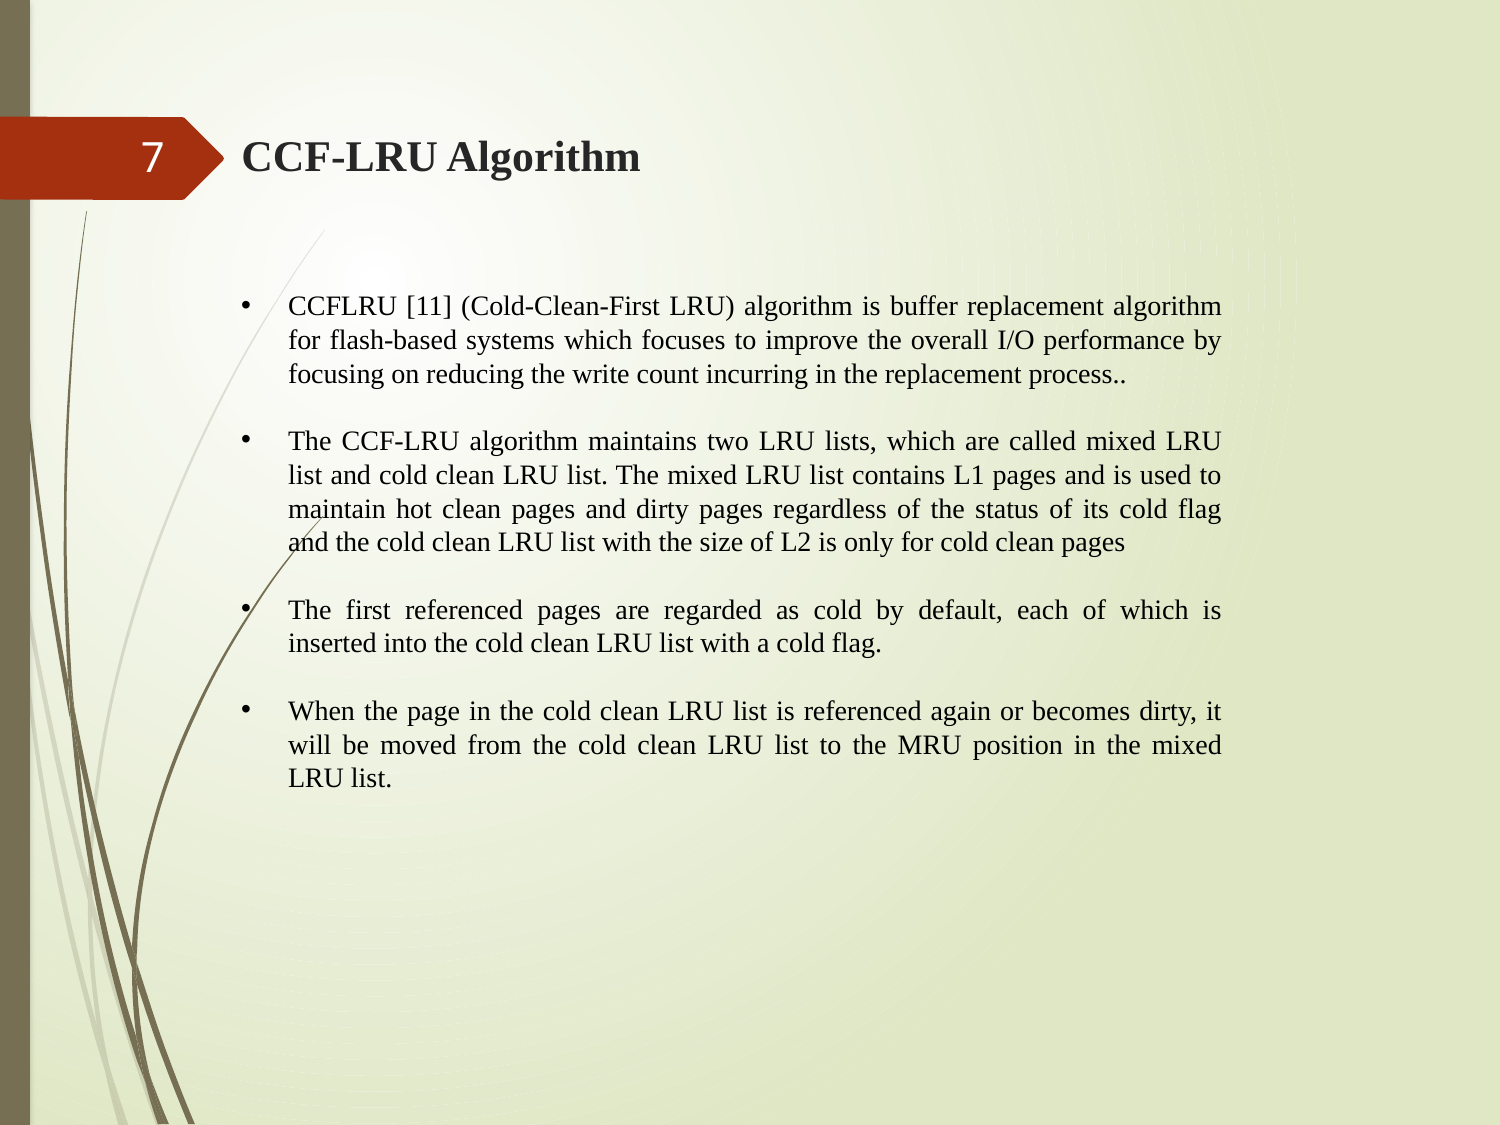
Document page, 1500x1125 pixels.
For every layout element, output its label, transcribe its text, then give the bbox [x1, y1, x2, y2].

text_box CCFLRU [11] (Cold-Clean-First LRU) algorithm is buffer replacement algorithm for flash-based systems which focuses to improve the overall I/O performance by focusing on reducing the write count incurring in the replacement process.. The CCF-LRU algorithm maintains two LRU lists, which are called mixed LRU list and cold clean LRU list. The mixed LRU list contains L1 pages and is used to maintain hot clean pages and dirty pages regardless of the status of its cold flag and the cold clean LRU list with the size of L2 is only for cold clean pages The first referenced pages are regarded as cold by default, each of which is inserted into the cold clean LRU list with a cold flag. When the page in the cold clean LRU list is referenced again or becomes dirty, it will be moved from the cold clean LRU list to the MRU position in the mixed LRU list. [226, 280, 1239, 801]
title CCF-LRU Algorithm [226, 120, 1308, 331]
slide_number 7 [83, 129, 180, 190]
